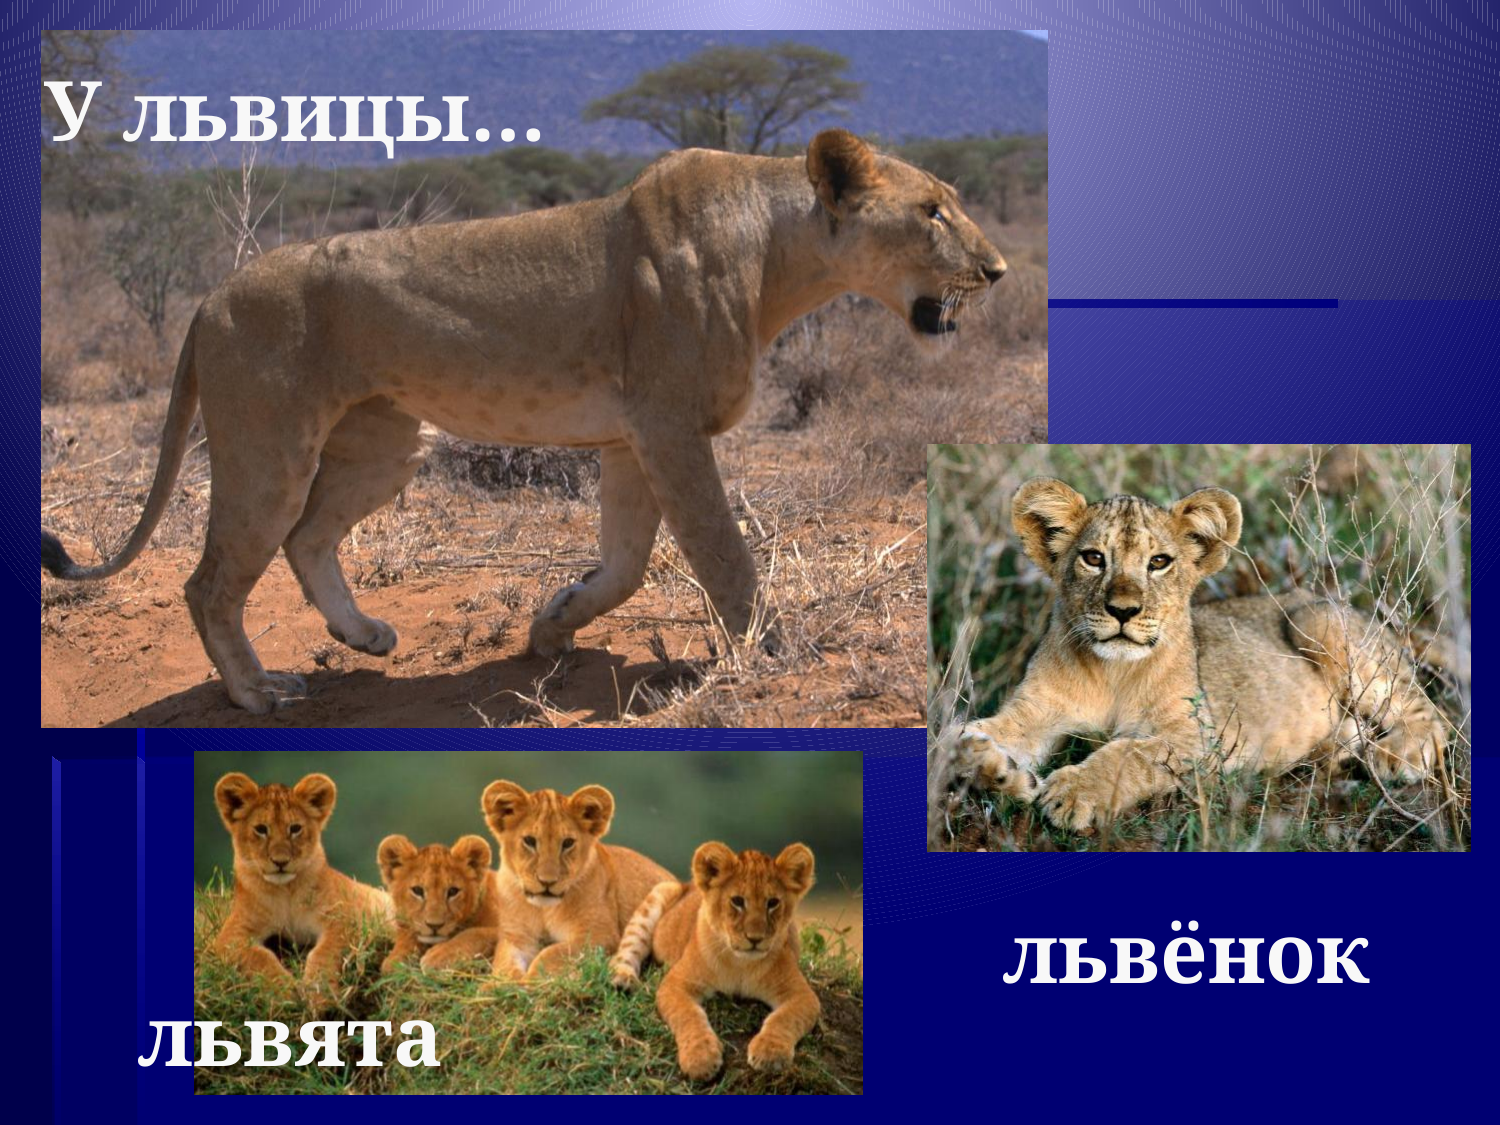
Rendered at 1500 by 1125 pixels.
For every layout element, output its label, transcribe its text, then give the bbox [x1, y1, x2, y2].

title У львицы… [29, 30, 39, 185]
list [194, 751, 863, 1095]
text_box львёнок [989, 893, 1386, 1008]
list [926, 444, 1471, 853]
text_box львята [123, 976, 189, 1091]
picture [40, 30, 1049, 729]
